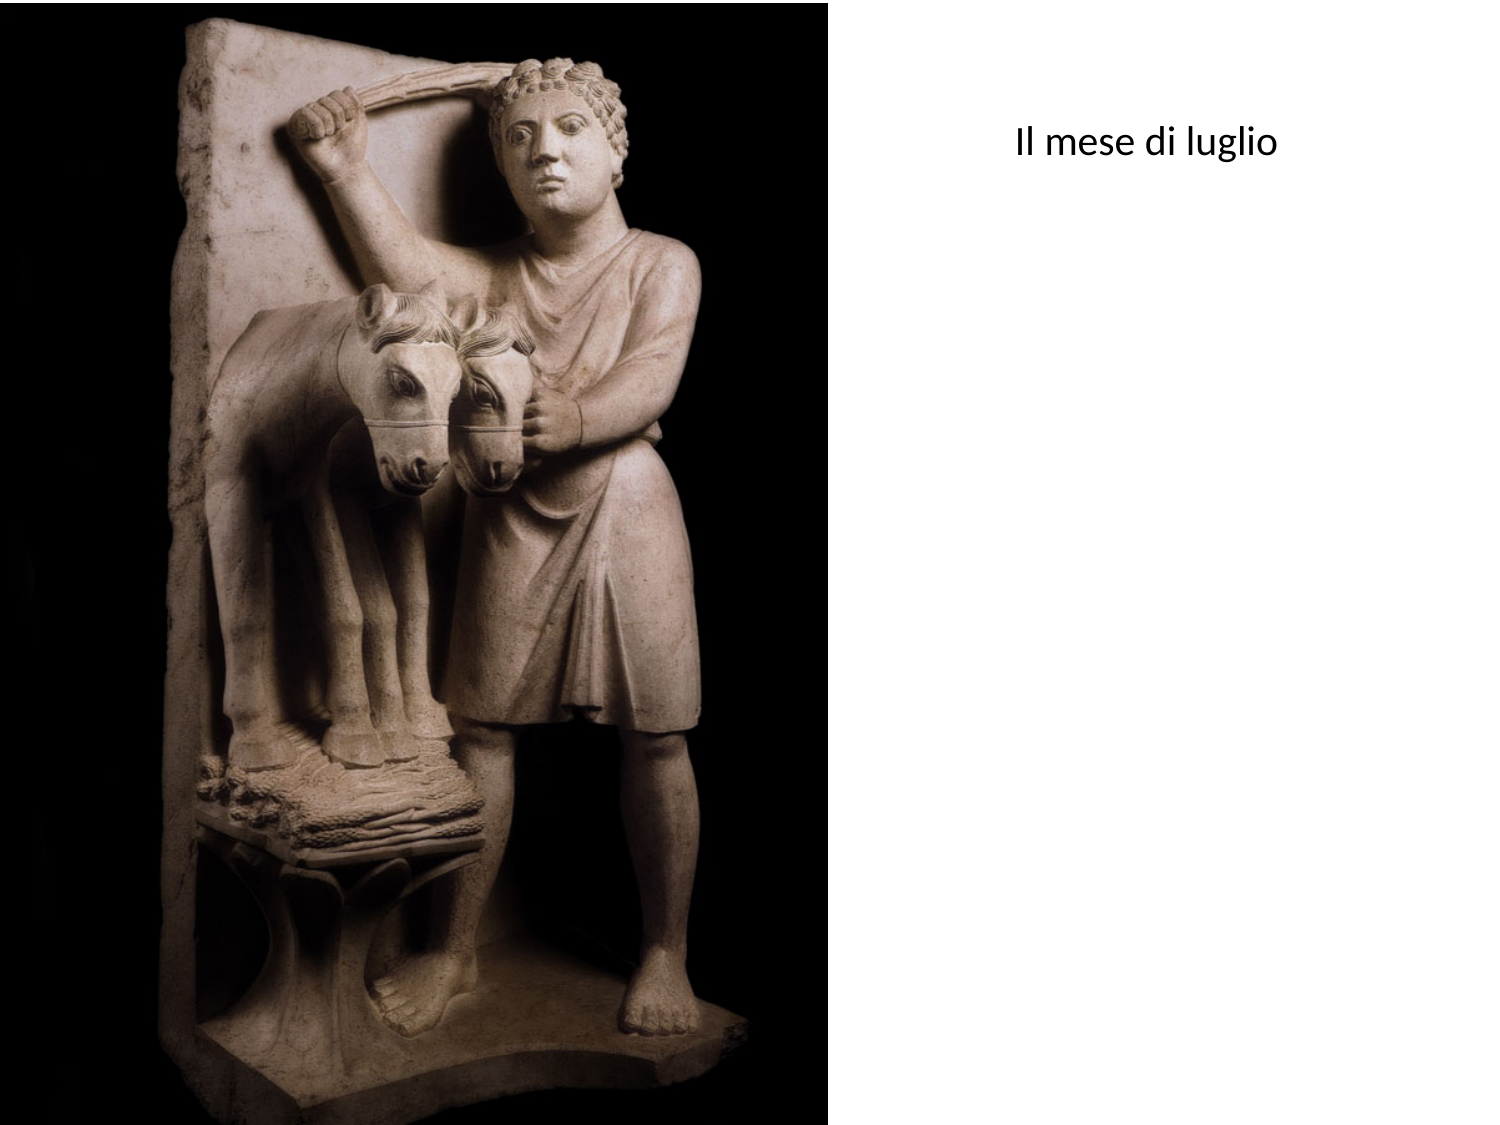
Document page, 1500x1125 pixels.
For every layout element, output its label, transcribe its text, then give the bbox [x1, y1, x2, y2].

title Il mese di luglio [868, 45, 1425, 233]
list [0, 3, 828, 1125]
